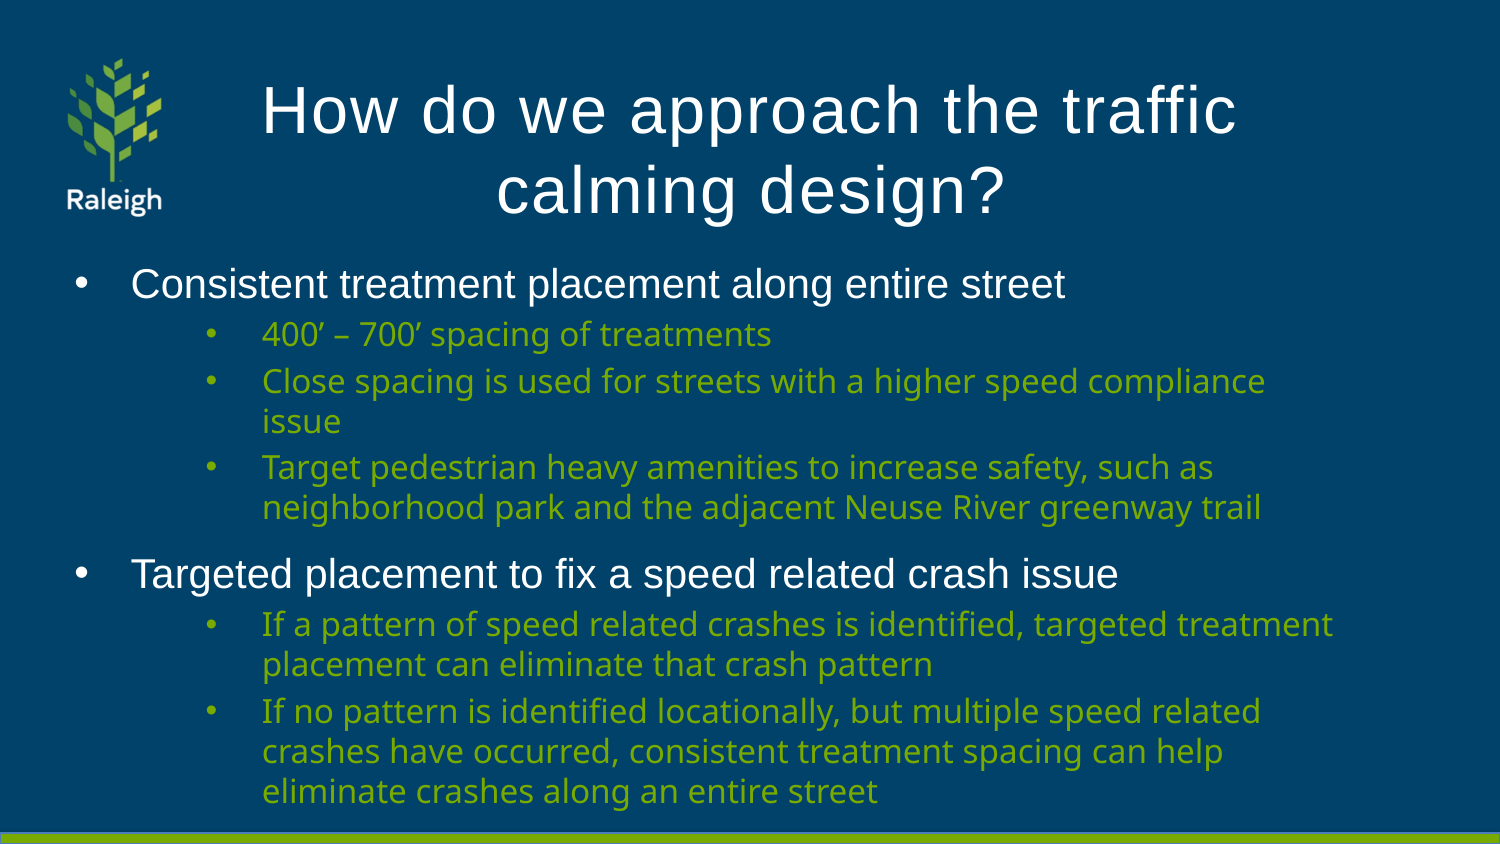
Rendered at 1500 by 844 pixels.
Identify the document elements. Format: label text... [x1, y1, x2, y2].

list Consistent treatment placement along entire street 400’ – 700’ spacing of treatments Close spacing is used for streets with a higher speed compliance issue Target pedestrian heavy amenities to increase safety, such as neighborhood park and the adjacent Neuse River greenway trail Targeted placement to fix a speed related crash issue If a pattern of speed related crashes is identified, targeted treatment placement can eliminate that crash pattern If no pattern is identified locationally, but multiple speed related crashes have occurred, consistent treatment spacing can help eliminate crashes along an entire street [74, 256, 1341, 803]
title How do we approach the traffic calming design? [152, 59, 1350, 157]
picture [30, 53, 199, 222]
